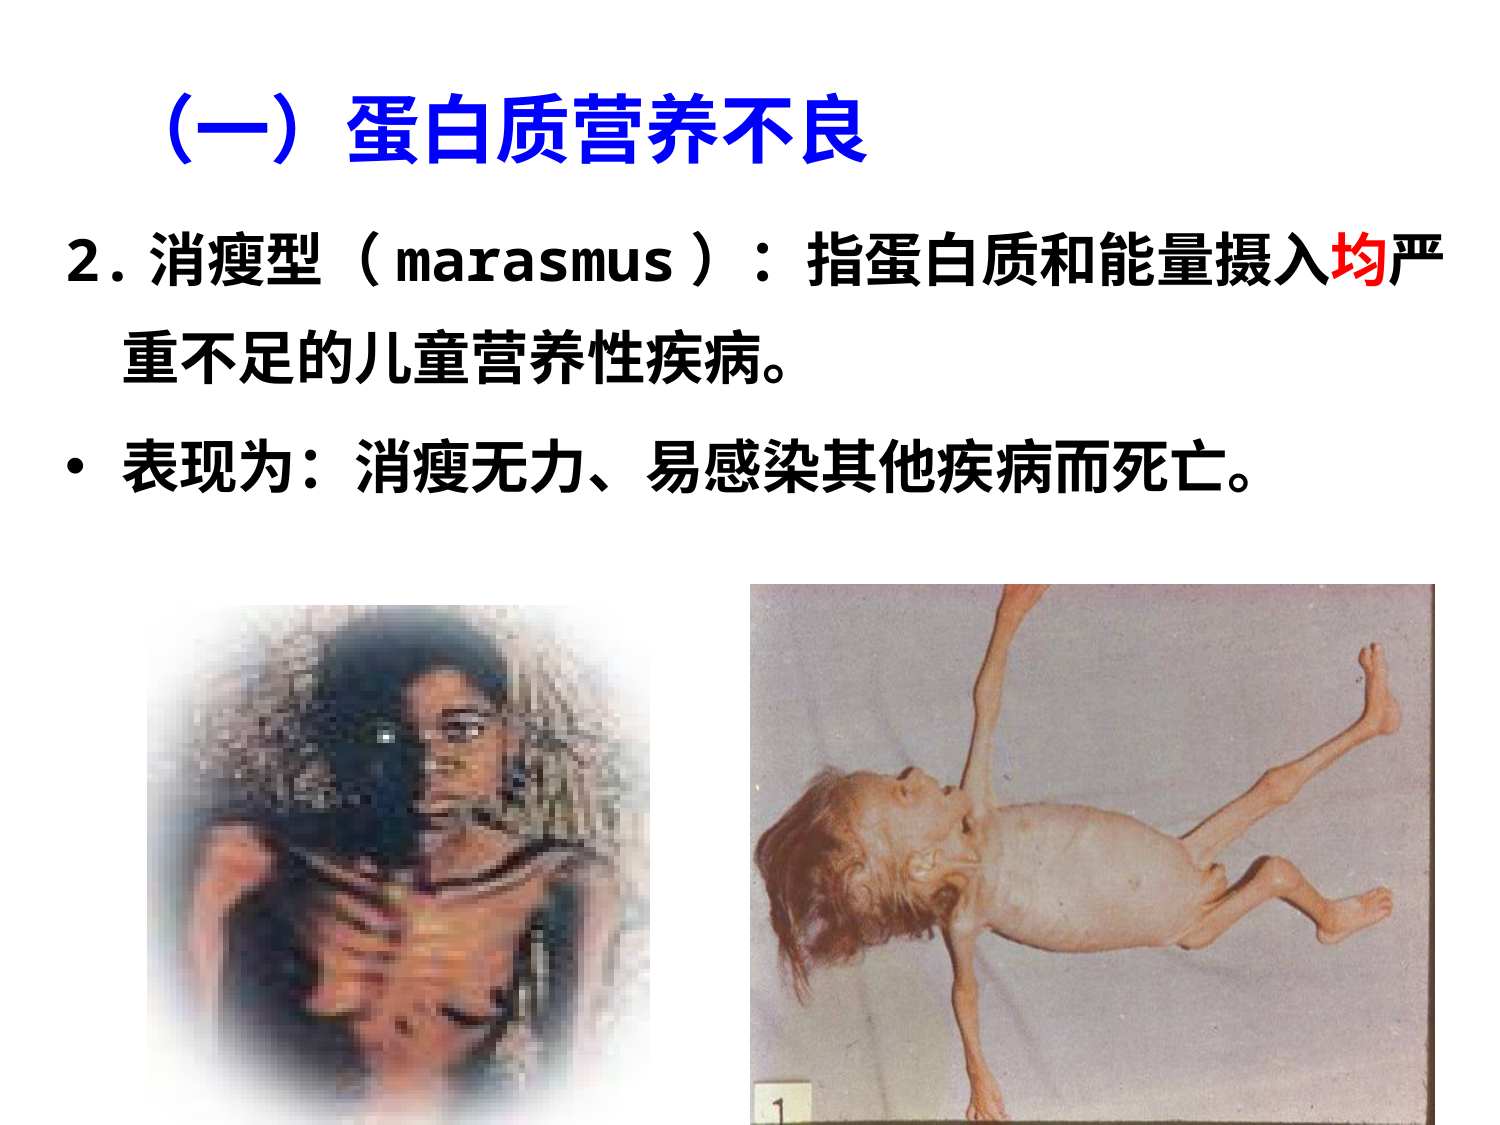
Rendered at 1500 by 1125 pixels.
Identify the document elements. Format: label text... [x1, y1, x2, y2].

text_box （一）蛋白质营养不良 [105, 74, 885, 180]
picture [147, 604, 650, 1125]
list 2.消瘦型（marasmus）：指蛋白质和能量摄入均严重不足的儿童营养性疾病。 表现为：消瘦无力、易感染其他疾病而死亡。 [50, 187, 1475, 876]
picture [749, 584, 1436, 1125]
